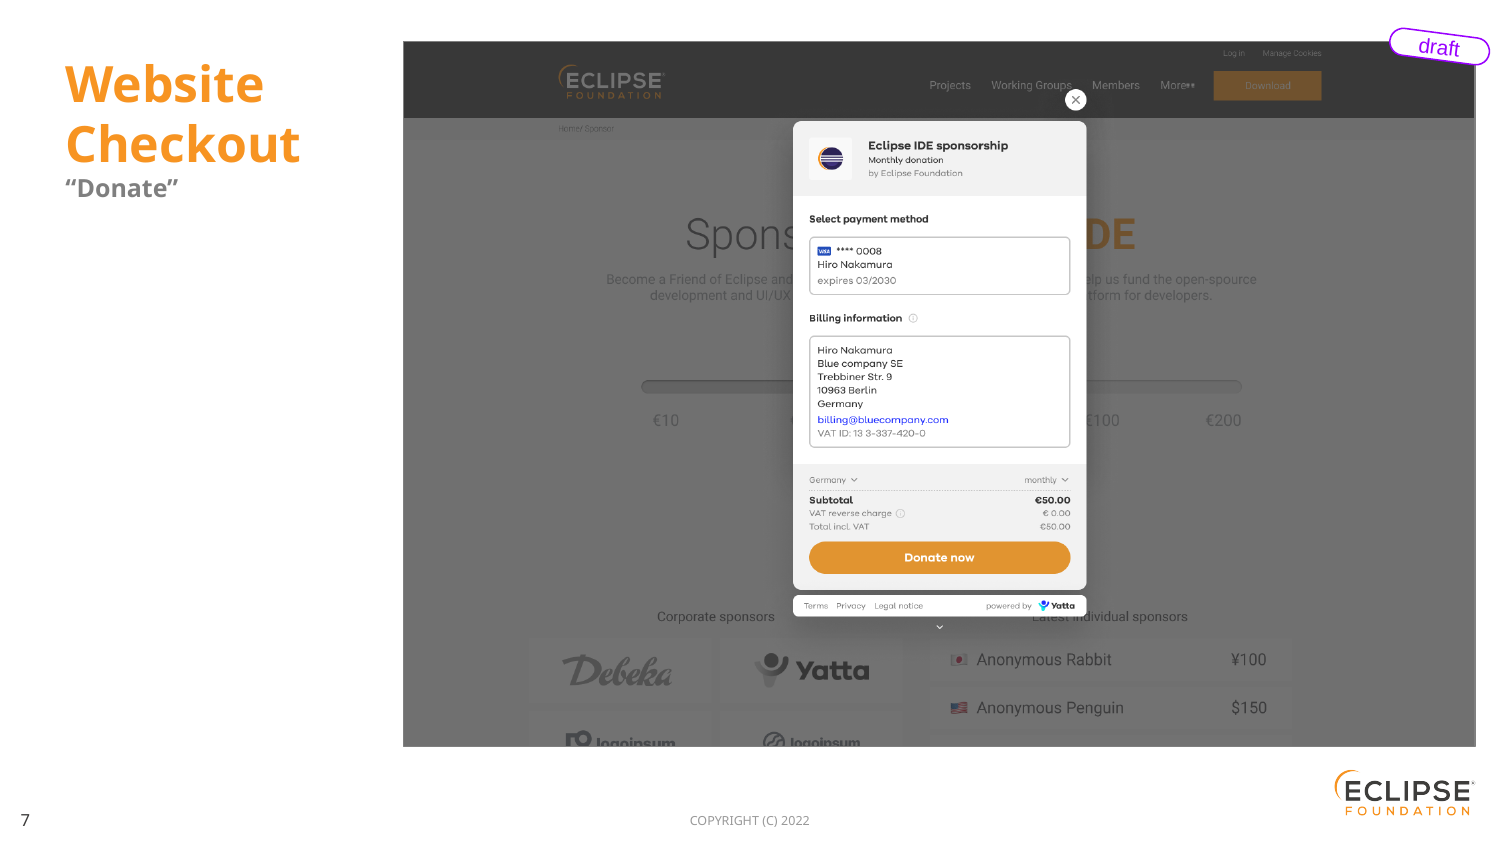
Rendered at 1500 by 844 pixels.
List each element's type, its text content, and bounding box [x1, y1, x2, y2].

picture [403, 42, 1496, 844]
text_box draft [1389, 28, 1490, 65]
title Website Checkout “Donate” [50, 37, 1000, 118]
